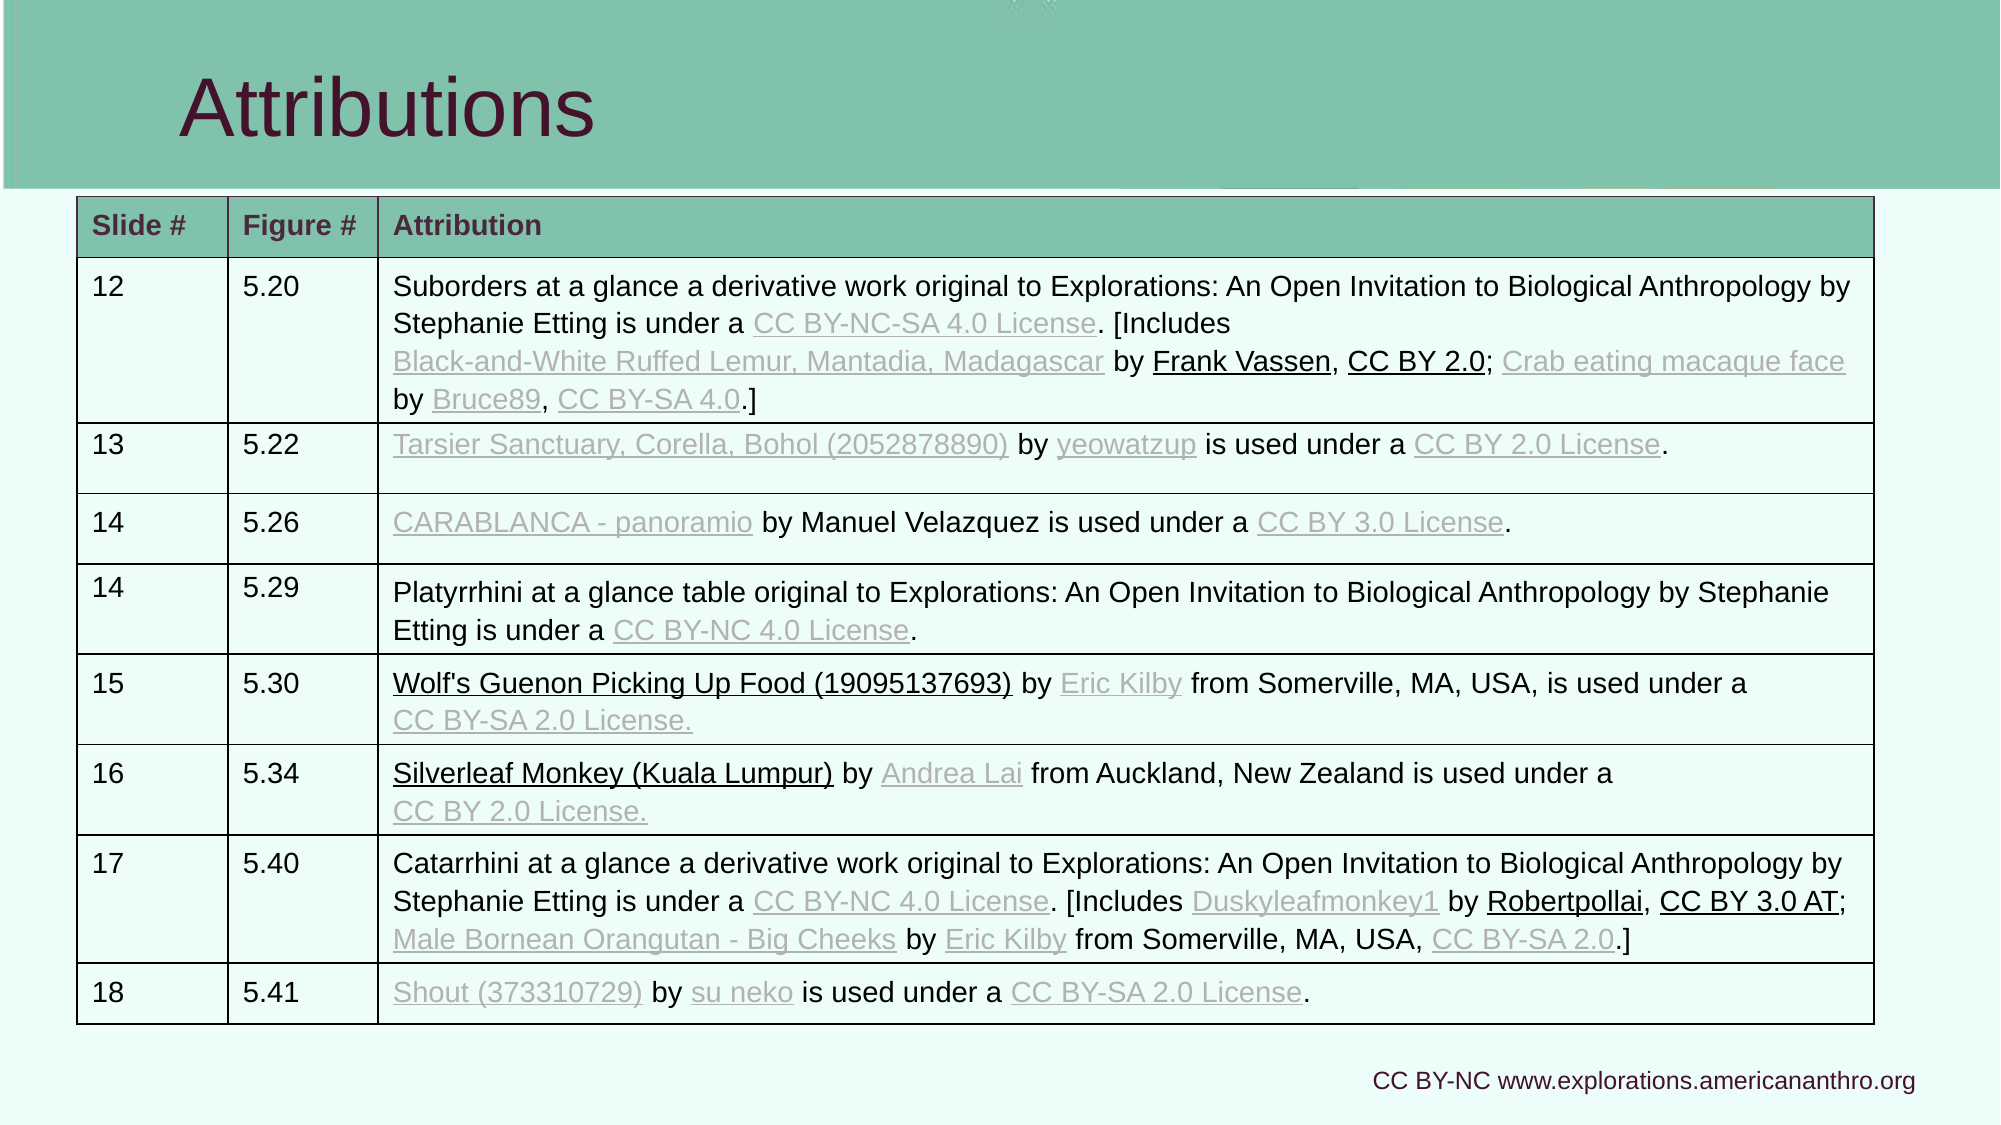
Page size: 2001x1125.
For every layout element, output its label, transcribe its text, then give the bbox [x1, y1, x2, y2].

table_cell Shout (373310729) by su neko is used under a CC BY-SA 2.0 License. [379, 964, 1873, 1023]
title Attributions [164, 8, 1675, 198]
table_cell Wolf's Guenon Picking Up Food (19095137693) by Eric Kilby from Somerville, MA, USA, is used under a CC BY-SA 2.0 License. [379, 655, 1873, 744]
table_cell 5.26 [229, 494, 377, 563]
table_cell Suborders at a glance a derivative work original to Explorations: An Open Invitation to Biological Anthropology by Stephanie Etting is under a CC BY-NC-SA 4.0 License. [Includes Black-and-White Ruffed Lemur, Mantadia, Madagascar by Frank Vassen, CC BY 2.0; Crab eating macaque face by Bruce89, CC BY-SA 4.0.] [379, 258, 1873, 422]
table_cell 15 [78, 655, 227, 744]
table_cell 17 [78, 836, 227, 962]
picture [0, 0, 1120, 188]
table_cell Platyrrhini at a glance table original to Explorations: An Open Invitation to Biological Anthropology by Stephanie Etting is under a CC BY-NC 4.0 License. [379, 565, 1873, 653]
table_cell Silverleaf Monkey (Kuala Lumpur) by Andrea Lai from Auckland, New Zealand is used under a CC BY 2.0 License. [379, 745, 1873, 834]
table_cell 12 [78, 258, 227, 422]
table_cell Catarrhini at a glance a derivative work original to Explorations: An Open Invitation to Biological Anthropology by Stephanie Etting is under a CC BY-NC 4.0 License. [Includes Duskyleafmonkey1 by Robertpollai, CC BY 3.0 AT; Male Bornean Orangutan - Big Cheeks by Eric Kilby from Somerville, MA, USA, CC BY-SA 2.0.] [379, 836, 1873, 962]
table_cell 5.22 [229, 424, 377, 493]
table_cell 18 [78, 964, 227, 1023]
table_cell 5.30 [229, 655, 377, 744]
table_cell 5.40 [229, 836, 377, 962]
table_header Attribution [379, 197, 1873, 257]
table_cell 14 [78, 565, 227, 653]
table_cell 16 [78, 745, 227, 834]
table_cell Tarsier Sanctuary, Corella, Bohol (2052878890) by yeowatzup is used under a CC BY 2.0 License. [379, 424, 1873, 493]
table_cell 14 [78, 494, 227, 563]
table_cell 5.41 [229, 964, 377, 1023]
table_cell 5.29 [229, 565, 377, 653]
table_cell 5.34 [229, 745, 377, 834]
table_cell 5.20 [229, 258, 377, 422]
table_header Slide # [78, 197, 227, 257]
table_cell 13 [78, 424, 227, 493]
table_cell CARABLANCA - panoramio by Manuel Velazquez is used under a CC BY 3.0 License. [379, 494, 1873, 563]
table_header Figure # [229, 198, 377, 257]
